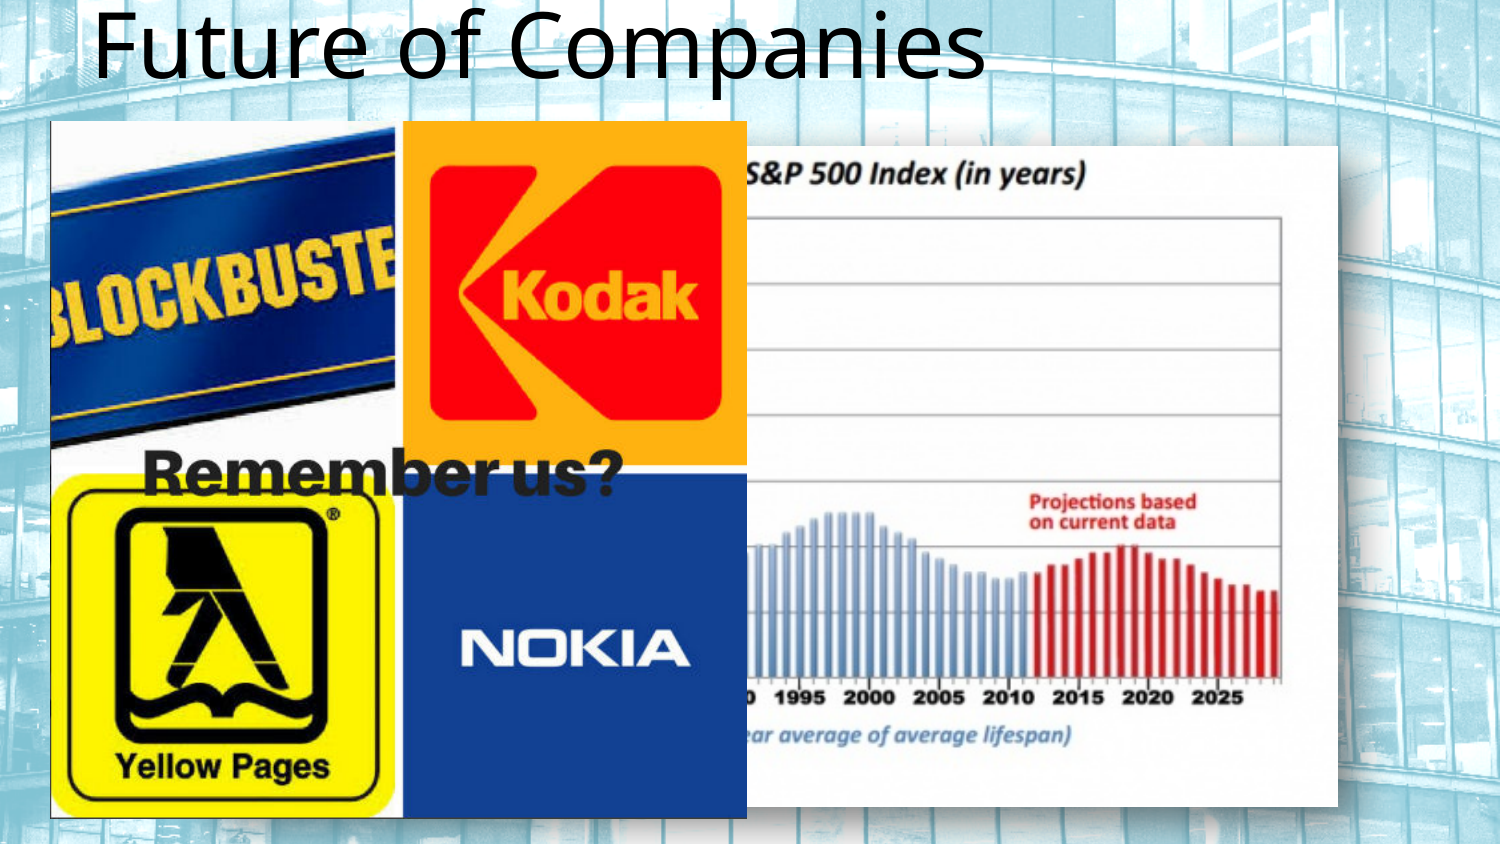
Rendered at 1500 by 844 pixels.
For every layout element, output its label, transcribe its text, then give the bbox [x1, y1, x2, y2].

picture [49, 121, 1338, 819]
title Future of Companies [75, 0, 1425, 113]
